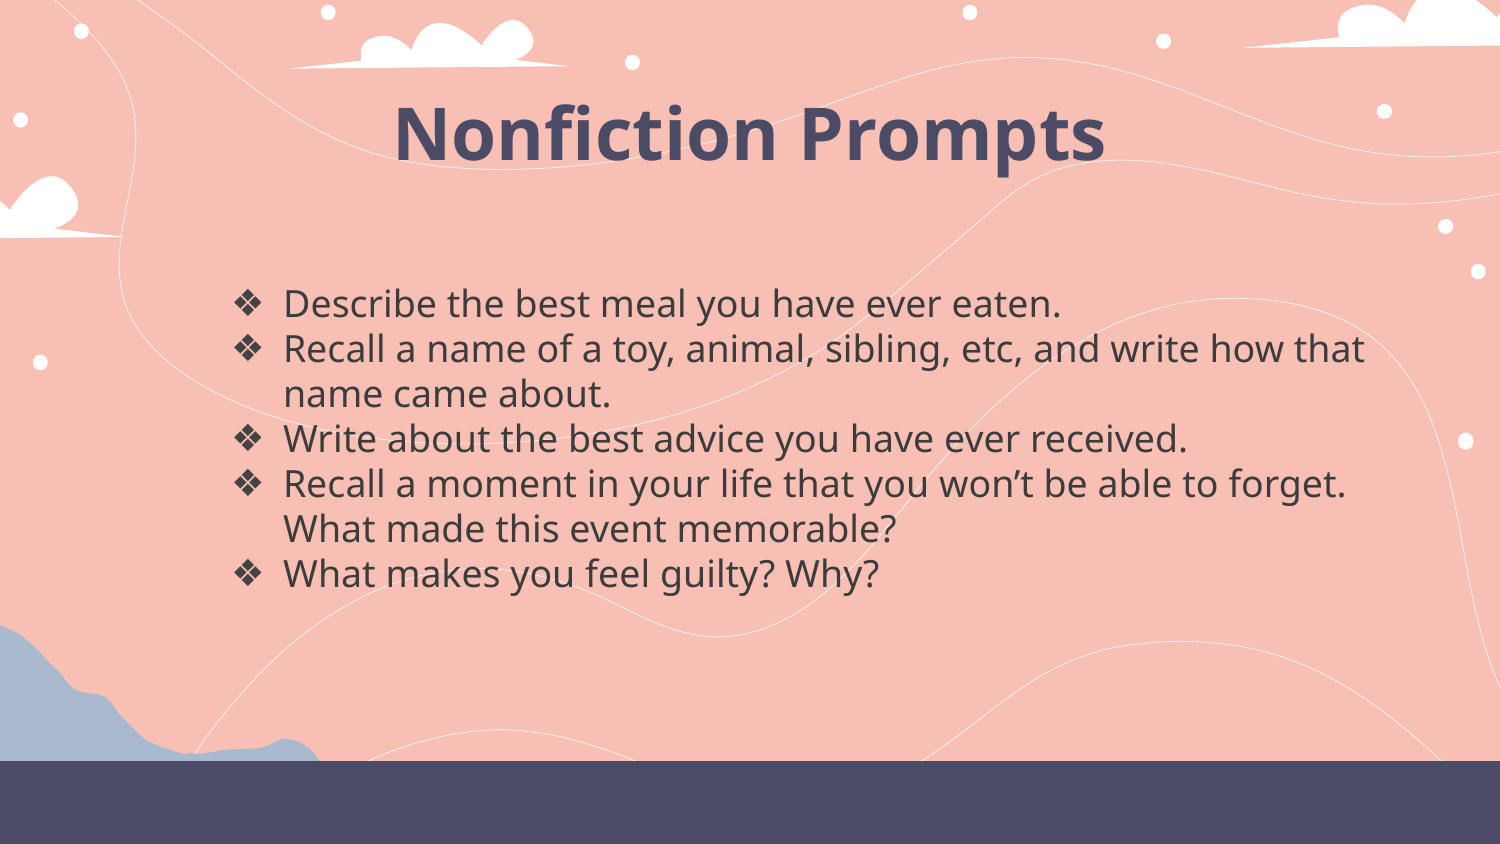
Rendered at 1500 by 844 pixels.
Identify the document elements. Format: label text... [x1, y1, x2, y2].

list Describe the best meal you have ever eaten. Recall a name of a toy, animal, sibling, etc, and write how that name came about. Write about the best advice you have ever received. Recall a moment in your life that you won’t be able to forget. What made this event memorable? What makes you feel guilty? Why? [193, 264, 1418, 648]
title Nonfiction Prompts [118, 72, 1382, 167]
